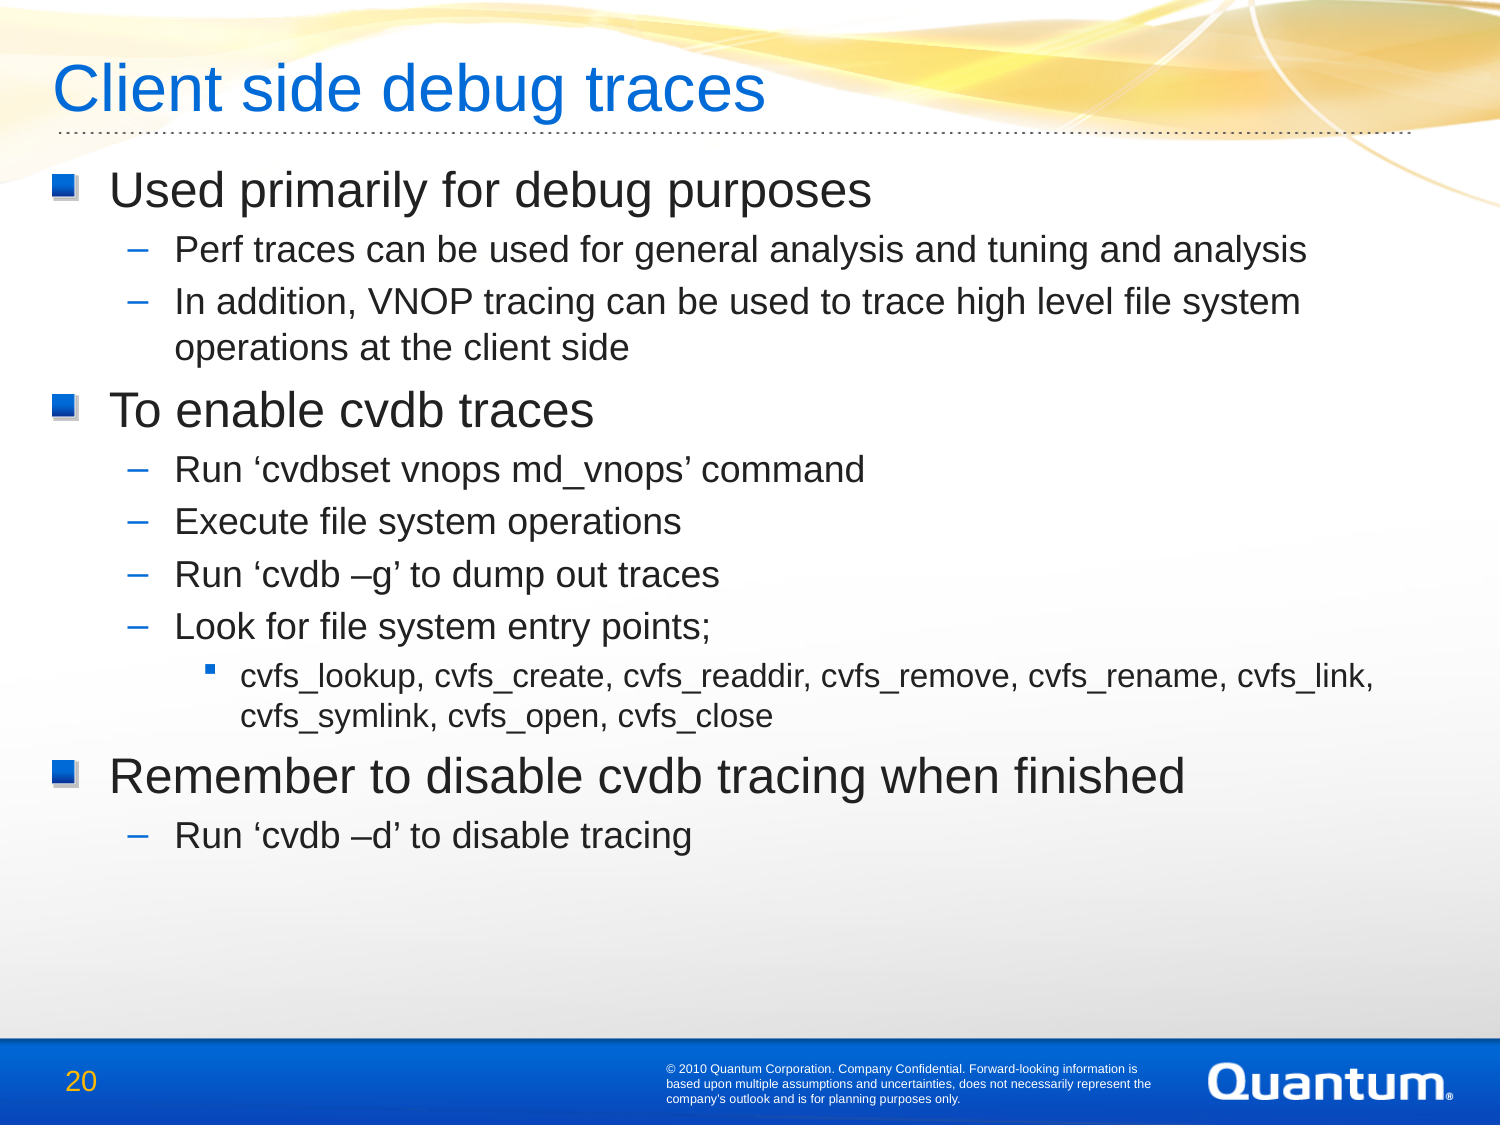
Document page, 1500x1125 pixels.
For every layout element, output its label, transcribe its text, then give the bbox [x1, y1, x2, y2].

picture [52, 394, 79, 421]
title Client side debug traces [37, 32, 1463, 138]
slide_number 20 [49, 1054, 138, 1109]
picture [52, 174, 79, 201]
list Used primarily for debug purposes Perf traces can be used for general analysis and tuning and analysis In addition, VNOP tracing can be used to trace high level file system operations at the client side To enable cvdb traces Run ‘cvdbset vnops md_vnops’ command Execute file system operations Run ‘cvdb –g’ to dump out traces Look for file system entry points; cvfs_lookup, cvfs_create, cvfs_readdir, cvfs_remove, cvfs_rename, cvfs_link, cvfs_symlink, cvfs_open, cvfs_close Remember to disable cvdb tracing when finished Run ‘cvdb –d’ to disable tracing [37, 149, 1463, 1013]
footer © 2010 Quantum Corporation. Company Confidential. Forward-looking information is based upon multiple assumptions and uncertainties, does not necessarily represent the company’s outlook and is for planning purposes only. [651, 1053, 1190, 1120]
picture [52, 760, 79, 788]
picture [7, 125, 1488, 142]
